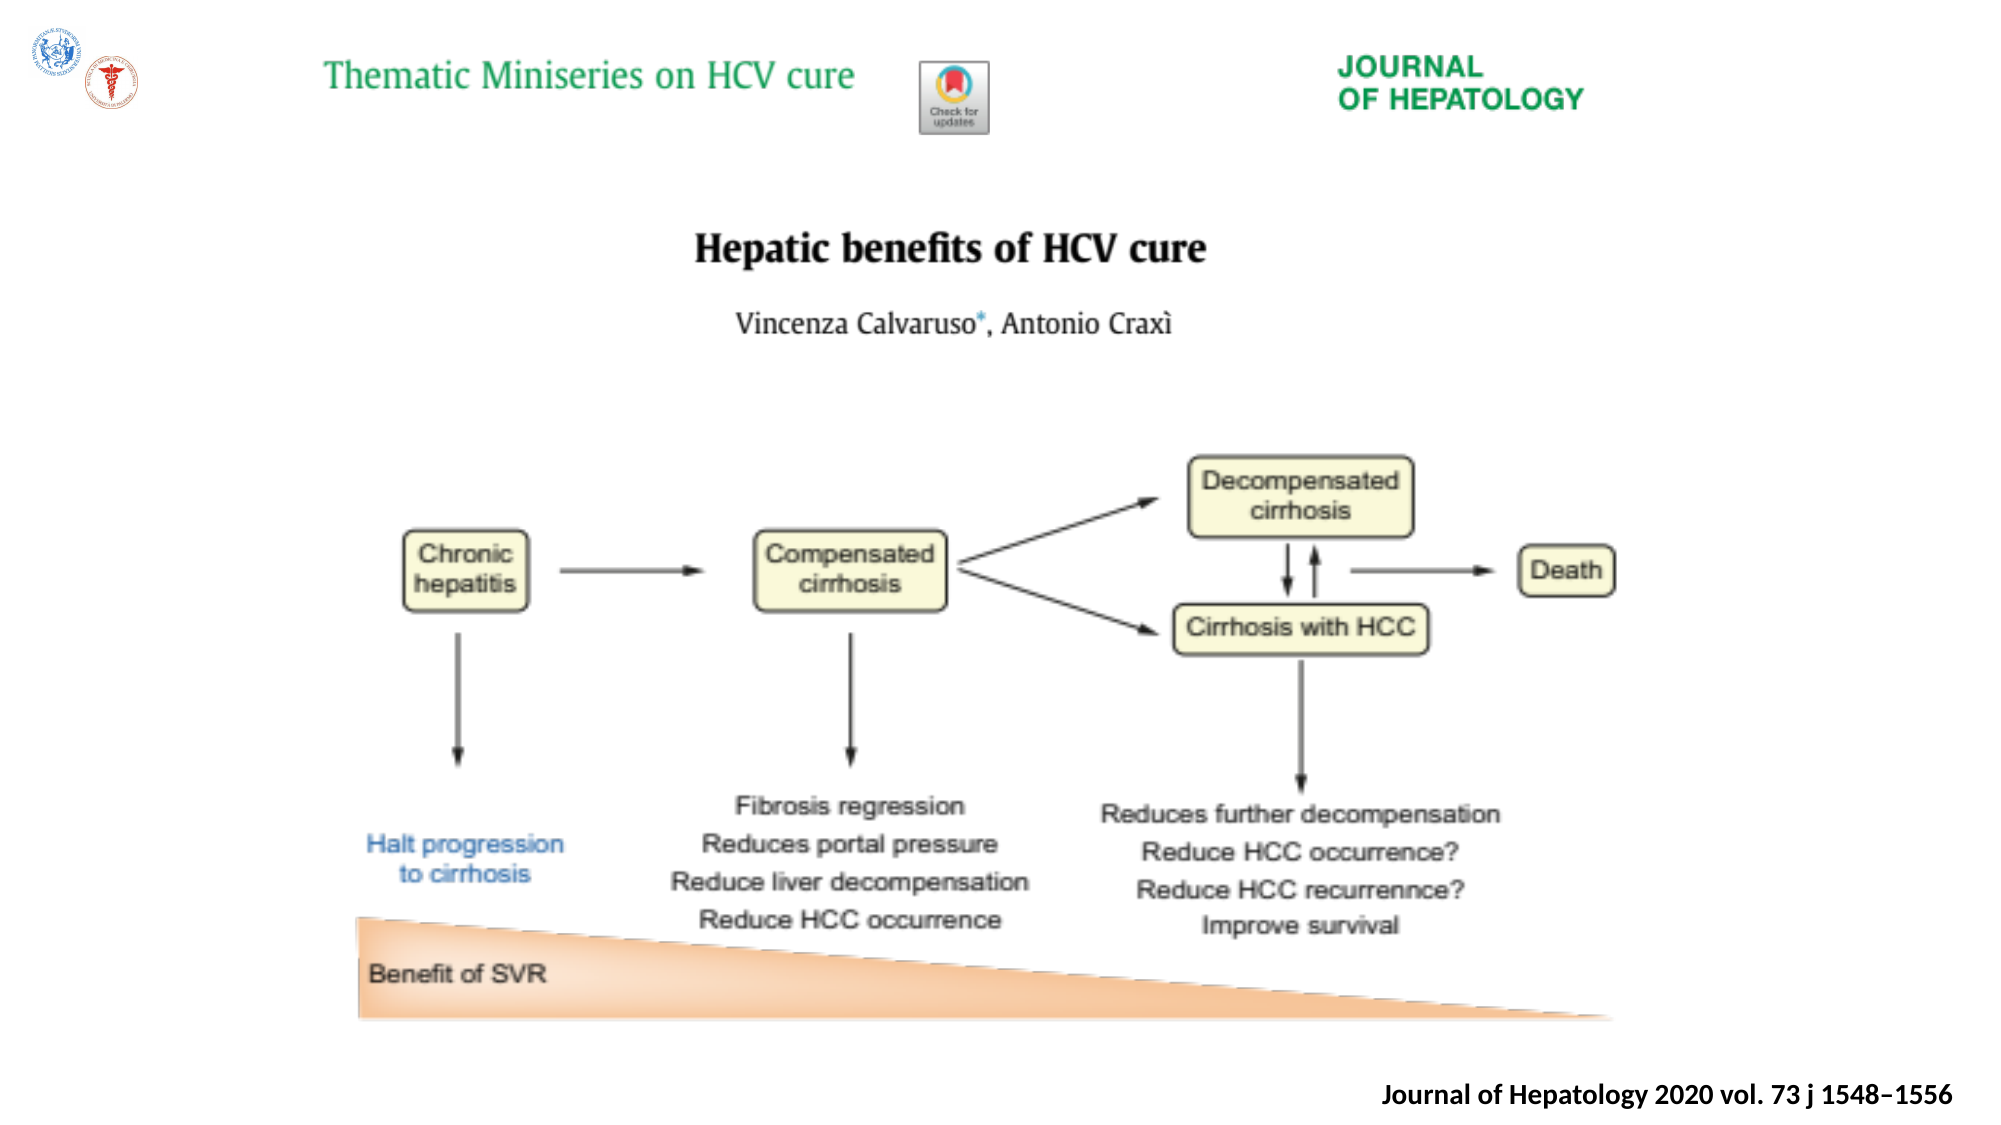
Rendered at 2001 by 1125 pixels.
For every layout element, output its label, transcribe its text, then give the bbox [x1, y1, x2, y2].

picture [281, 23, 1719, 1030]
text_box Journal of Hepatology 2020 vol. 73 j 1548–1556 [1367, 1067, 1991, 1118]
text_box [28, 26, 138, 109]
